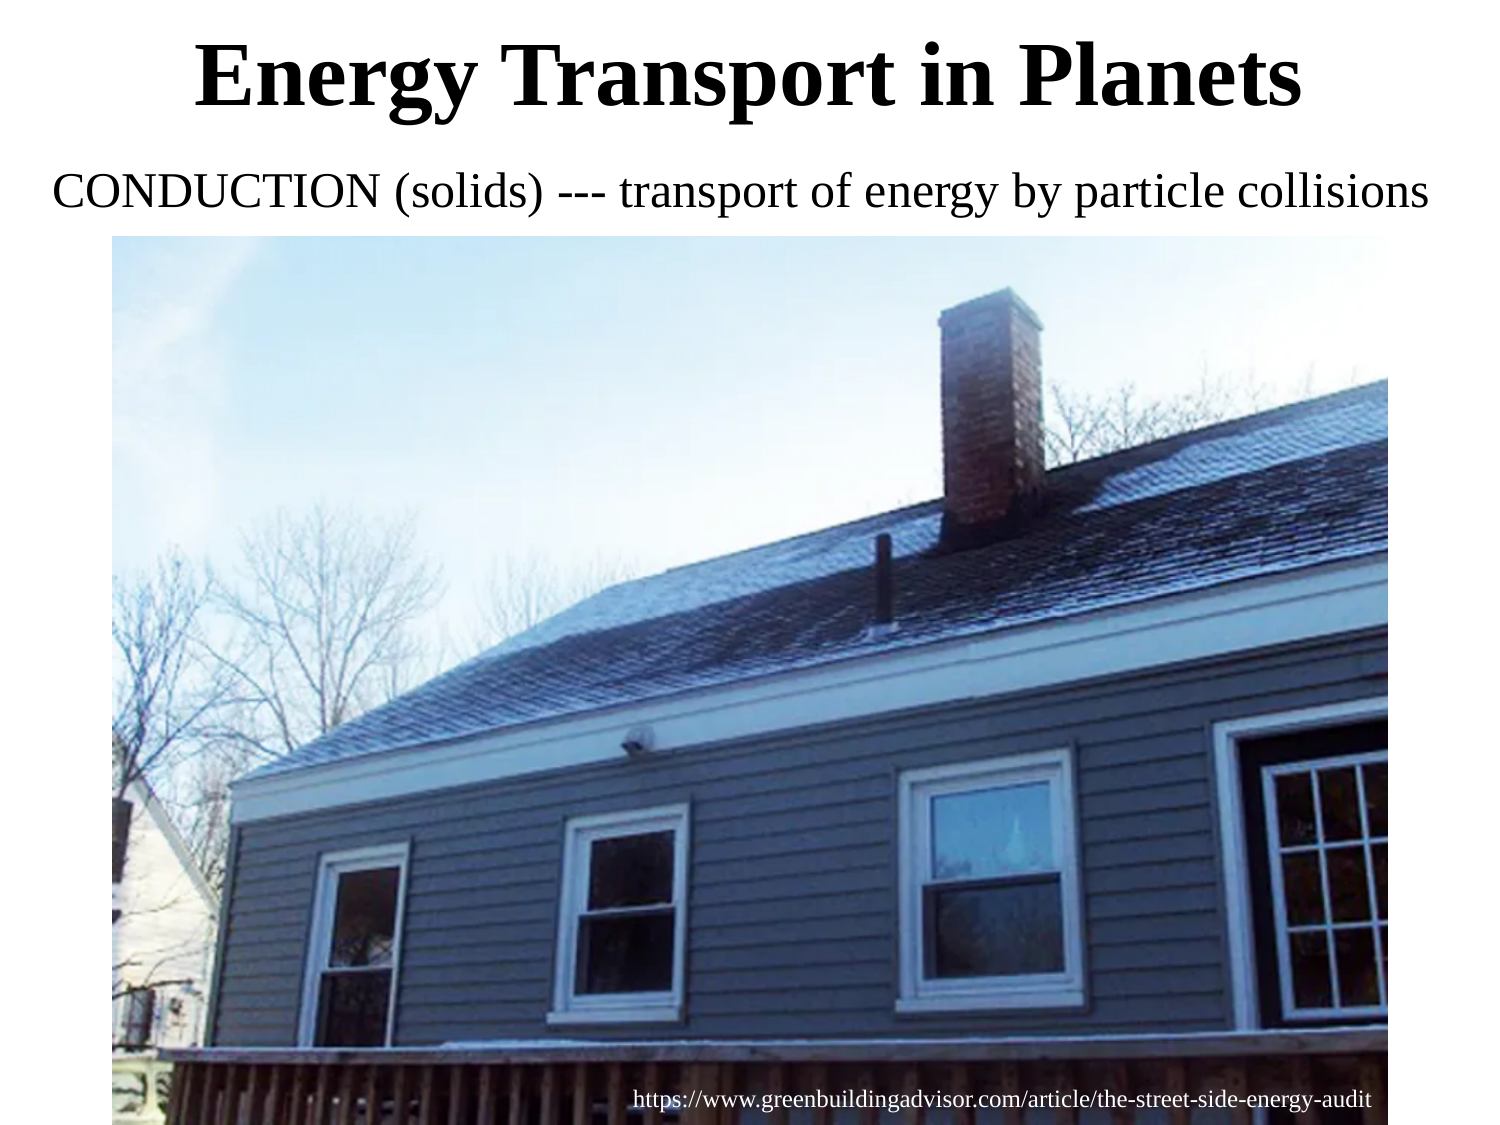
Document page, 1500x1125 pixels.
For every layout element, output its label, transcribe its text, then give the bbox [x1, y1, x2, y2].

text_box CONDUCTION (solids) --- transport of energy by particle collisions [37, 149, 1446, 225]
picture [112, 236, 1388, 1125]
title Energy Transport in Planets [112, 0, 1388, 138]
